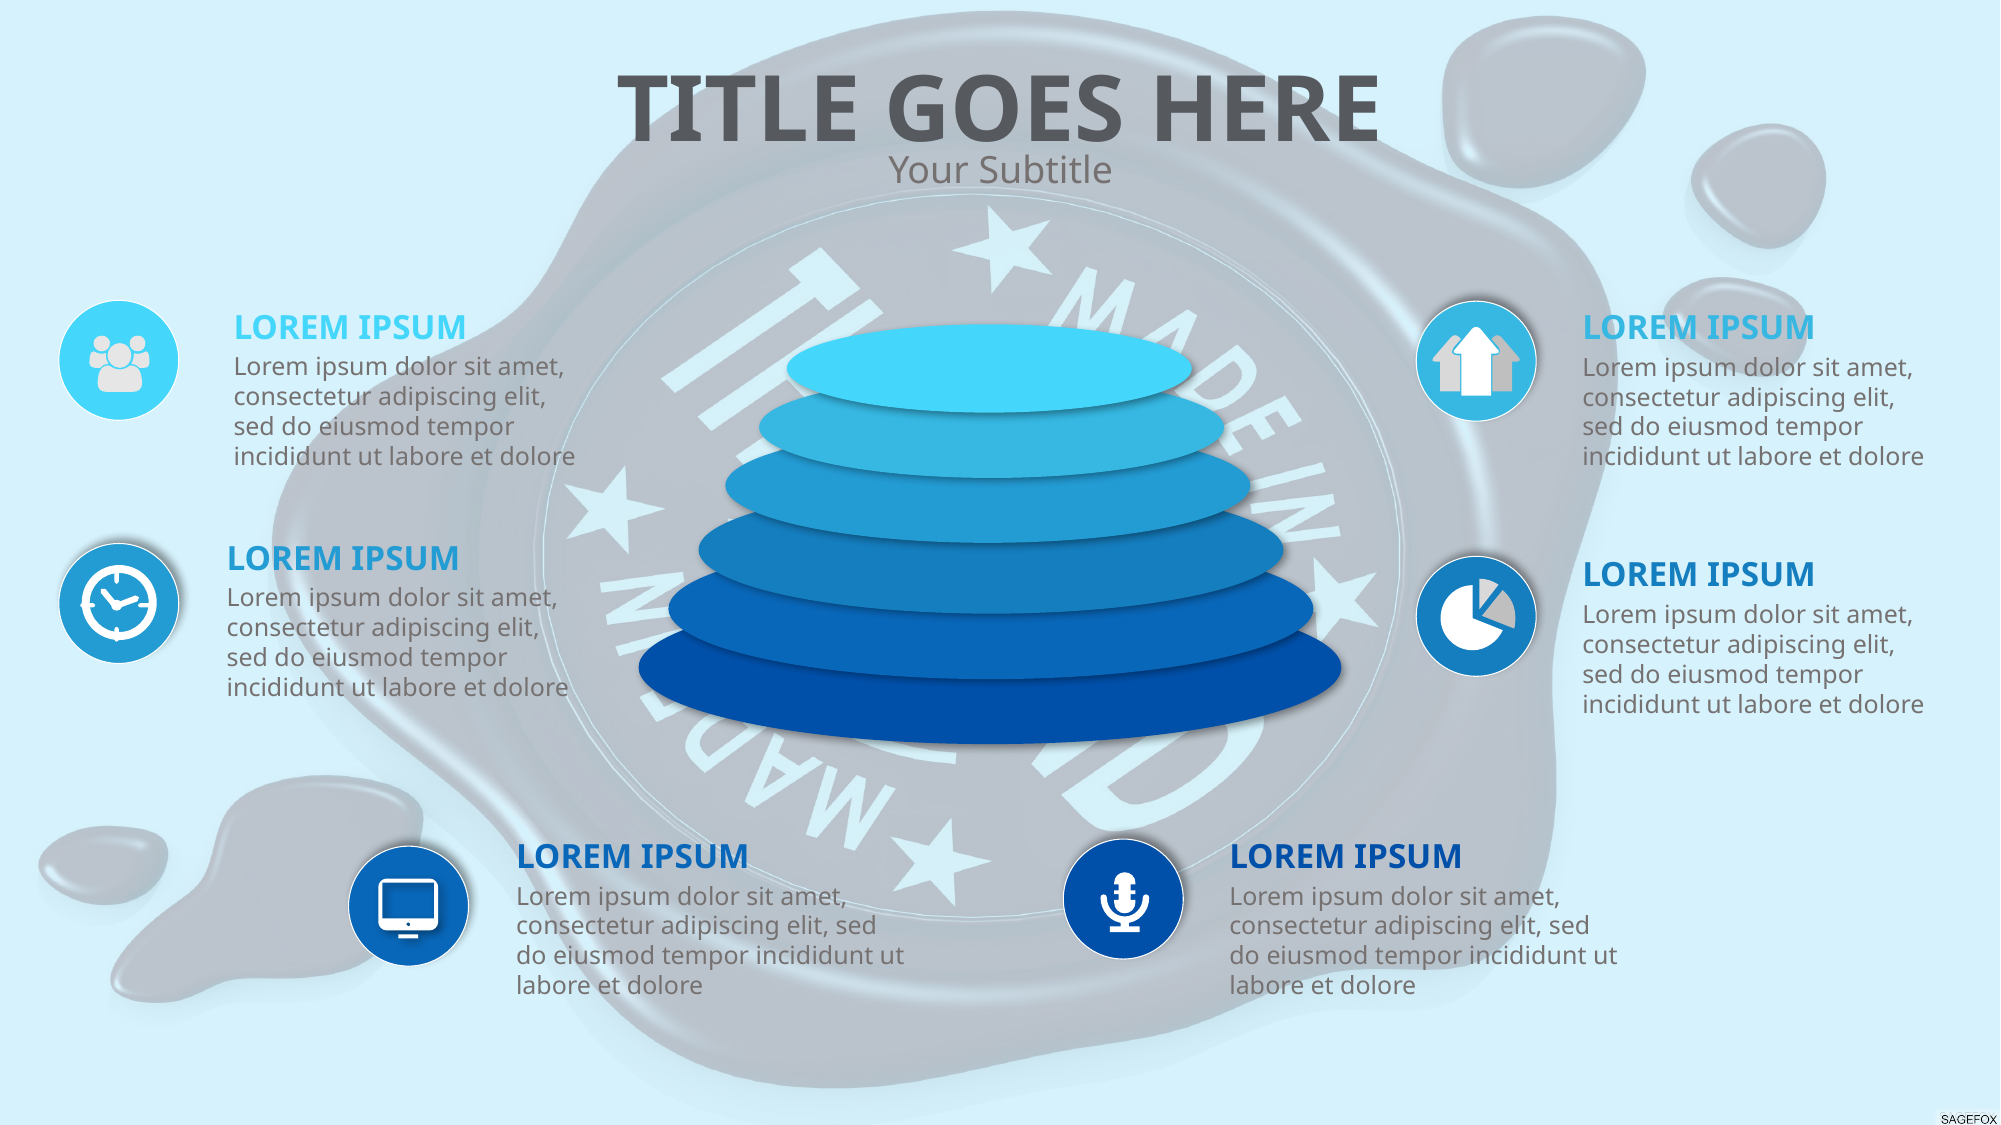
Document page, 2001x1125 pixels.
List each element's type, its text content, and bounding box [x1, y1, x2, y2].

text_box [80, 565, 157, 642]
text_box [1431, 326, 1522, 396]
text_box LOREM IPSUM Lorem ipsum dolor sit amet, consectetur adipiscing elit, sed do eiusmod tempor incididunt ut labore et dolore [1572, 548, 1948, 724]
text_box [548, 42, 1452, 199]
text_box LOREM IPSUM Lorem ipsum dolor sit amet, consectetur adipiscing elit, sed do eiusmod tempor incididunt ut labore et dolore [1219, 829, 1637, 1005]
text_box [637, 632, 1343, 746]
text_box [758, 396, 1226, 479]
text_box [378, 878, 439, 931]
text_box [697, 515, 1285, 615]
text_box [1440, 578, 1516, 651]
text_box [398, 934, 419, 939]
text_box [1062, 838, 1185, 961]
text_box [667, 574, 1315, 681]
text_box [1415, 300, 1538, 423]
text_box [785, 323, 1193, 414]
text_box [347, 845, 470, 968]
text_box LOREM IPSUM Lorem ipsum dolor sit amet, consectetur adipiscing elit, sed do eiusmod tempor incididunt ut labore et dolore [505, 829, 923, 1005]
text_box LOREM IPSUM Lorem ipsum dolor sit amet, consectetur adipiscing elit, sed do eiusmod tempor incididunt ut labore et dolore [216, 531, 592, 707]
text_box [58, 300, 179, 421]
text_box [1415, 555, 1538, 678]
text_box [1100, 872, 1150, 933]
text_box [57, 542, 180, 665]
text_box [724, 452, 1252, 544]
picture [1938, 1114, 1999, 1125]
text_box LOREM IPSUM Lorem ipsum dolor sit amet, consectetur adipiscing elit, sed do eiusmod tempor incididunt ut labore et dolore [223, 300, 599, 476]
text_box LOREM IPSUM Lorem ipsum dolor sit amet, consectetur adipiscing elit, sed do eiusmod tempor incididunt ut labore et dolore [1572, 301, 1948, 476]
